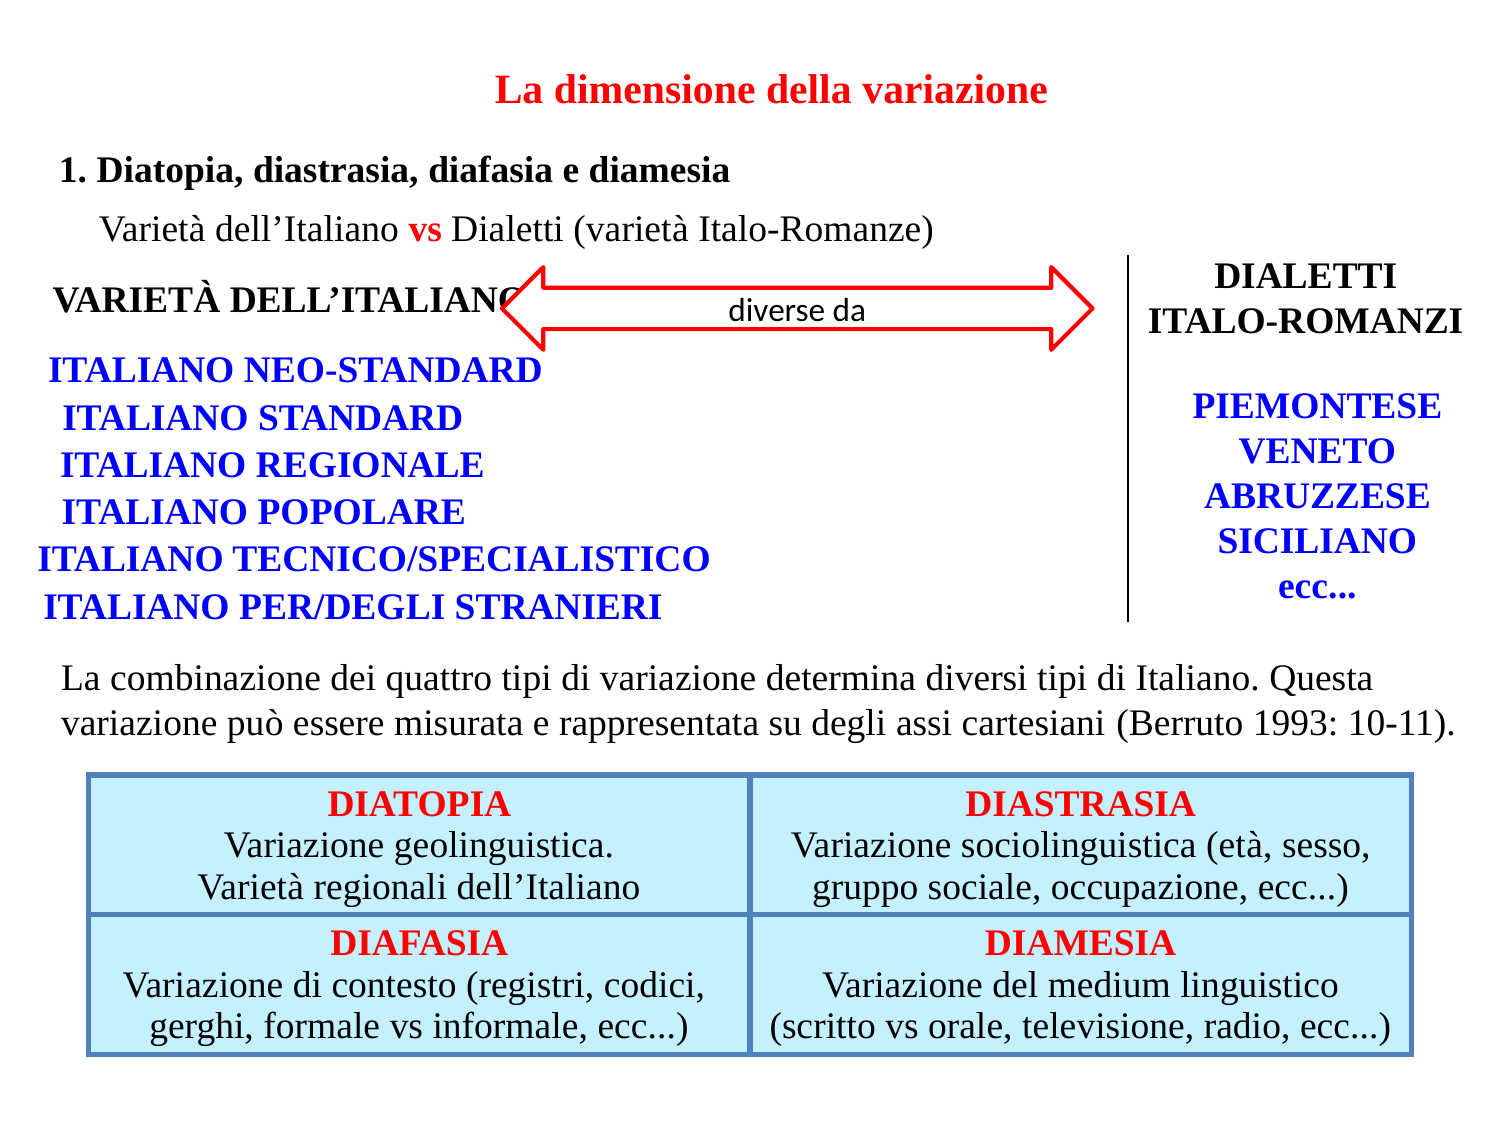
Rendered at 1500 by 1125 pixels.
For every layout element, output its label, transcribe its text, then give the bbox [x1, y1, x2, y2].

text_box Varietà dell’Italiano [37, 267, 539, 327]
table_header diastrasia Variazione sociolinguistica (età, sesso, gruppo sociale, occupazione, ecc...) [753, 778, 1409, 912]
text_box Italiano per/degli stranieri [28, 574, 688, 634]
text_box 1. Diatopia, diastrasia, diafasia e diamesia [44, 137, 746, 197]
table_cell diamesia Variazione del medium linguistico (scritto vs orale, televisione, radio, ecc...) [753, 917, 1409, 1052]
table_header diatopia Variazione geolinguistica. Varietà regionali dell’Italiano [91, 778, 747, 912]
table_cell diafasia Variazione di contesto (registri, codici, gerghi, formale vs informale, ecc...) [91, 917, 747, 1052]
text_box Italiano neo-standard [33, 338, 558, 398]
text_box diverse da [499, 265, 1095, 352]
text_box Italiano regionale [45, 432, 510, 493]
text_box Varietà dell’Italiano vs Dialetti (varietà Italo-Romanze) [84, 196, 950, 256]
text_box La dimensione della variazione [480, 54, 1064, 120]
text_box Piemontese Veneto Abruzzese Siciliano ecc... [1177, 373, 1458, 645]
text_box Italiano popolare [46, 479, 491, 527]
text_box Italiano standard [47, 385, 488, 432]
text_box Dialetti Italo-Romanzi [1133, 243, 1479, 349]
text_box Italiano tecnico/specialistico [22, 527, 736, 587]
text_box La combinazione dei quattro tipi di variazione determina diversi tipi di Italiano. Questa variazione può essere misurata e rappresentata su degli assi cartesiani (Berruto 1993: 10-11). [46, 645, 1472, 750]
